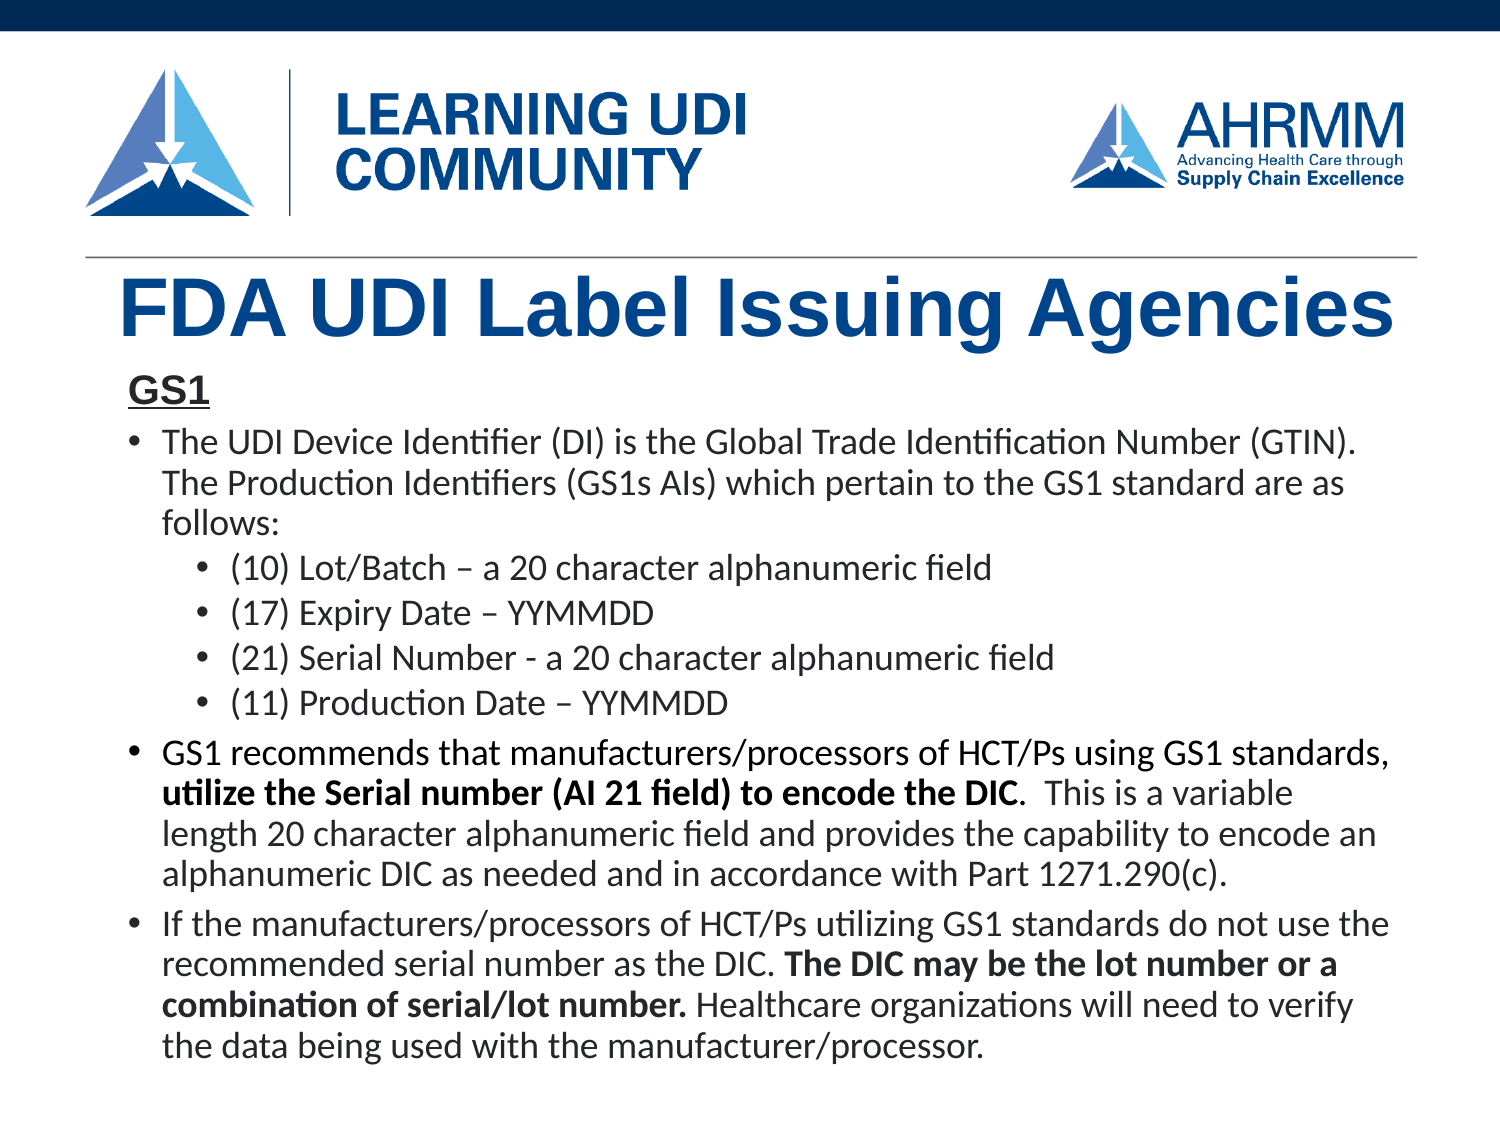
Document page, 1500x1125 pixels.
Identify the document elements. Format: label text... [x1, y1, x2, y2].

title FDA UDI Label Issuing Agencies [103, 240, 1417, 378]
list GS1 The UDI Device Identifier (DI) is the Global Trade Identification Number (GTIN). The Production Identifiers (GS1s AIs) which pertain to the GS1 standard are as follows: (10) Lot/Batch – a 20 character alphanumeric field (17) Expiry Date – YYMMDD (21) Serial Number - a 20 character alphanumeric field (11) Production Date – YYMMDD GS1 recommends that manufacturers/processors of HCT/Ps using GS1 standards, utilize the Serial number (AI 21 field) to encode the DIC. This is a variable length 20 character alphanumeric field and provides the capability to encode an alphanumeric DIC as needed and in accordance with Part 1271.290(c). If the manufacturers/processors of HCT/Ps utilizing GS1 standards do not use the recommended serial number as the DIC. The DIC may be the lot number or a combination of serial/lot number. Healthcare organizations will need to verify the data being used with the manufacturer/processor. [112, 361, 1407, 1125]
picture [0, 0, 1500, 1125]
